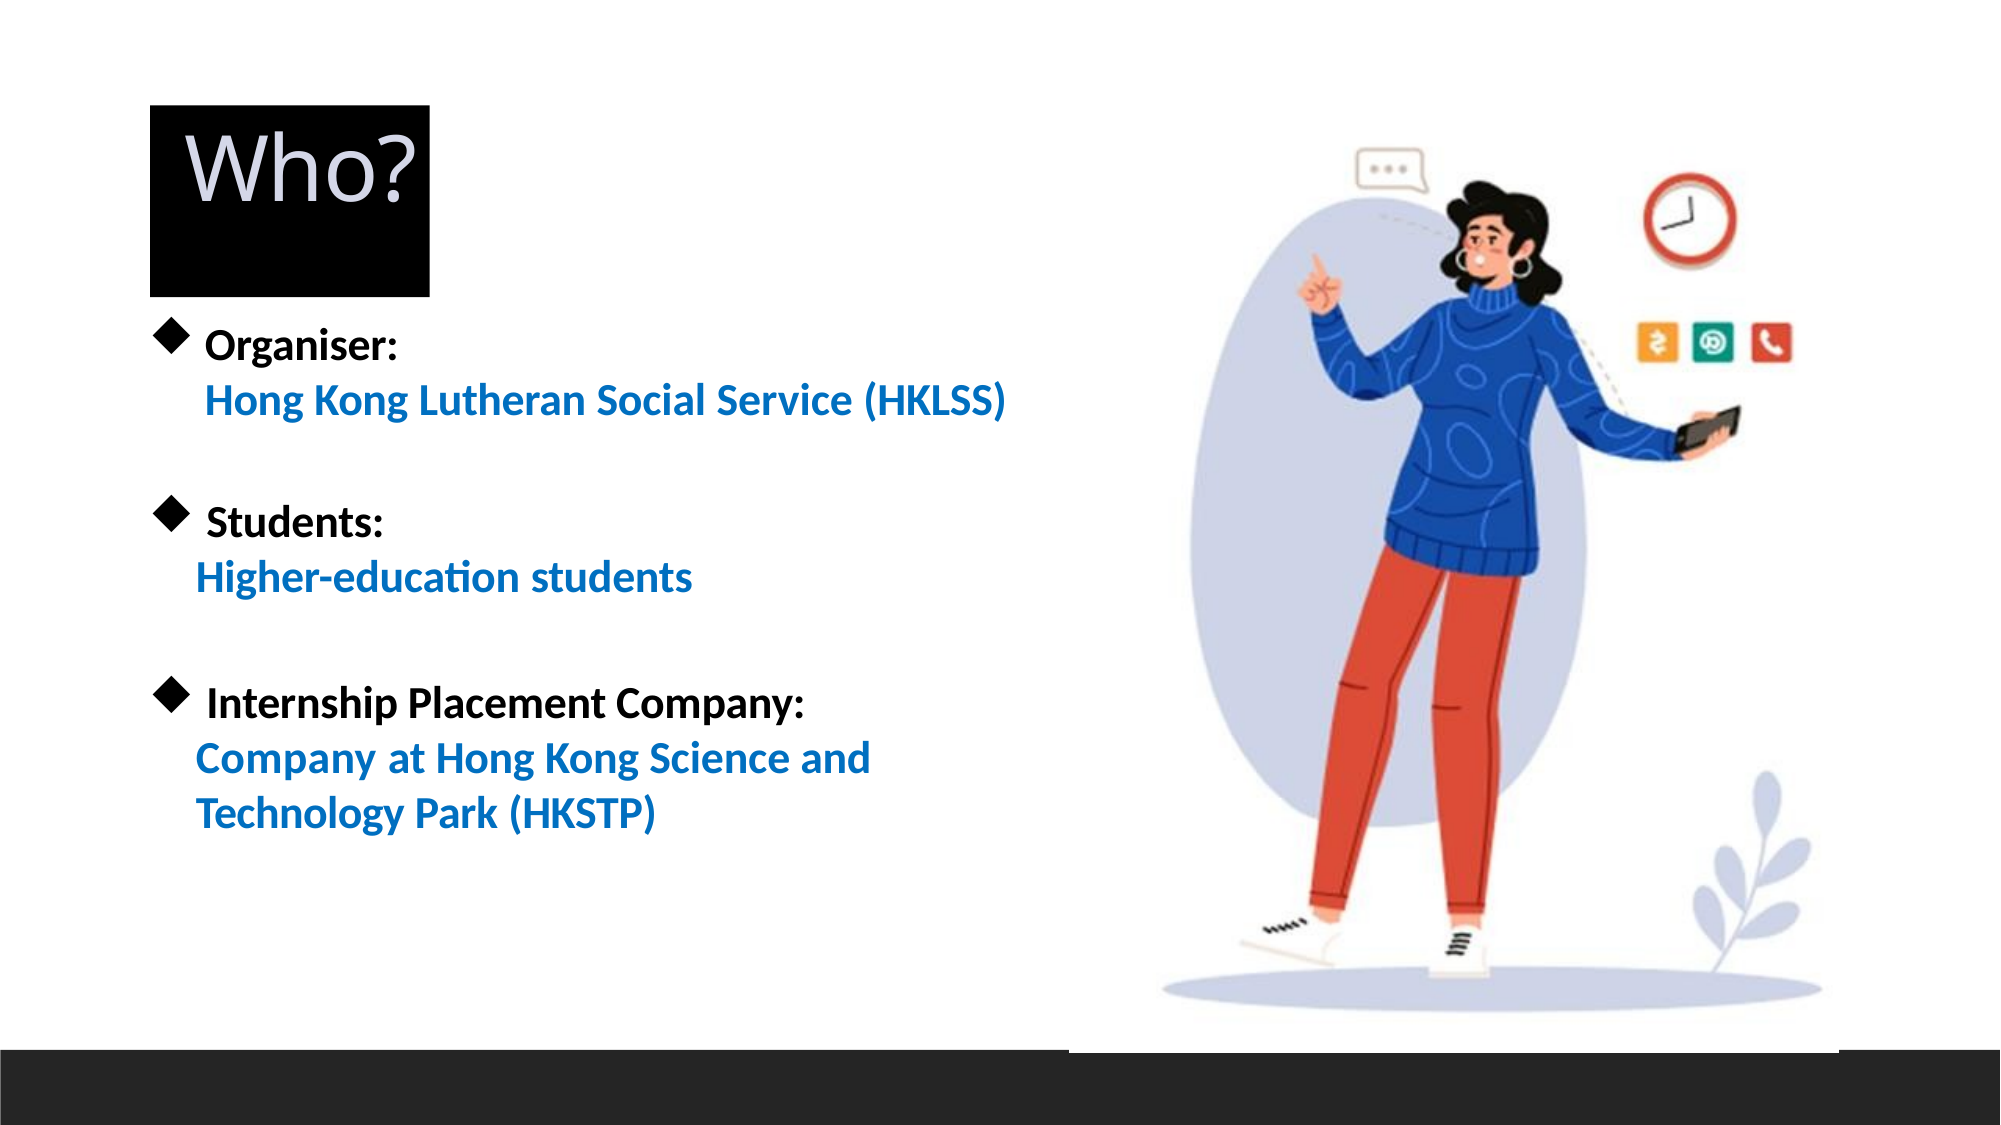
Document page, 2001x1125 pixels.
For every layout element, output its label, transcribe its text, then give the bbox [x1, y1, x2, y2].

title Who? [150, 105, 430, 298]
text_box Organiser: Hong Kong Lutheran Social Service (HKLSS) Students: Higher-education students Internship Placement Company: Company at Hong Kong Science and Technology Park (HKSTP) [146, 312, 1017, 838]
picture [1068, 72, 1839, 1053]
